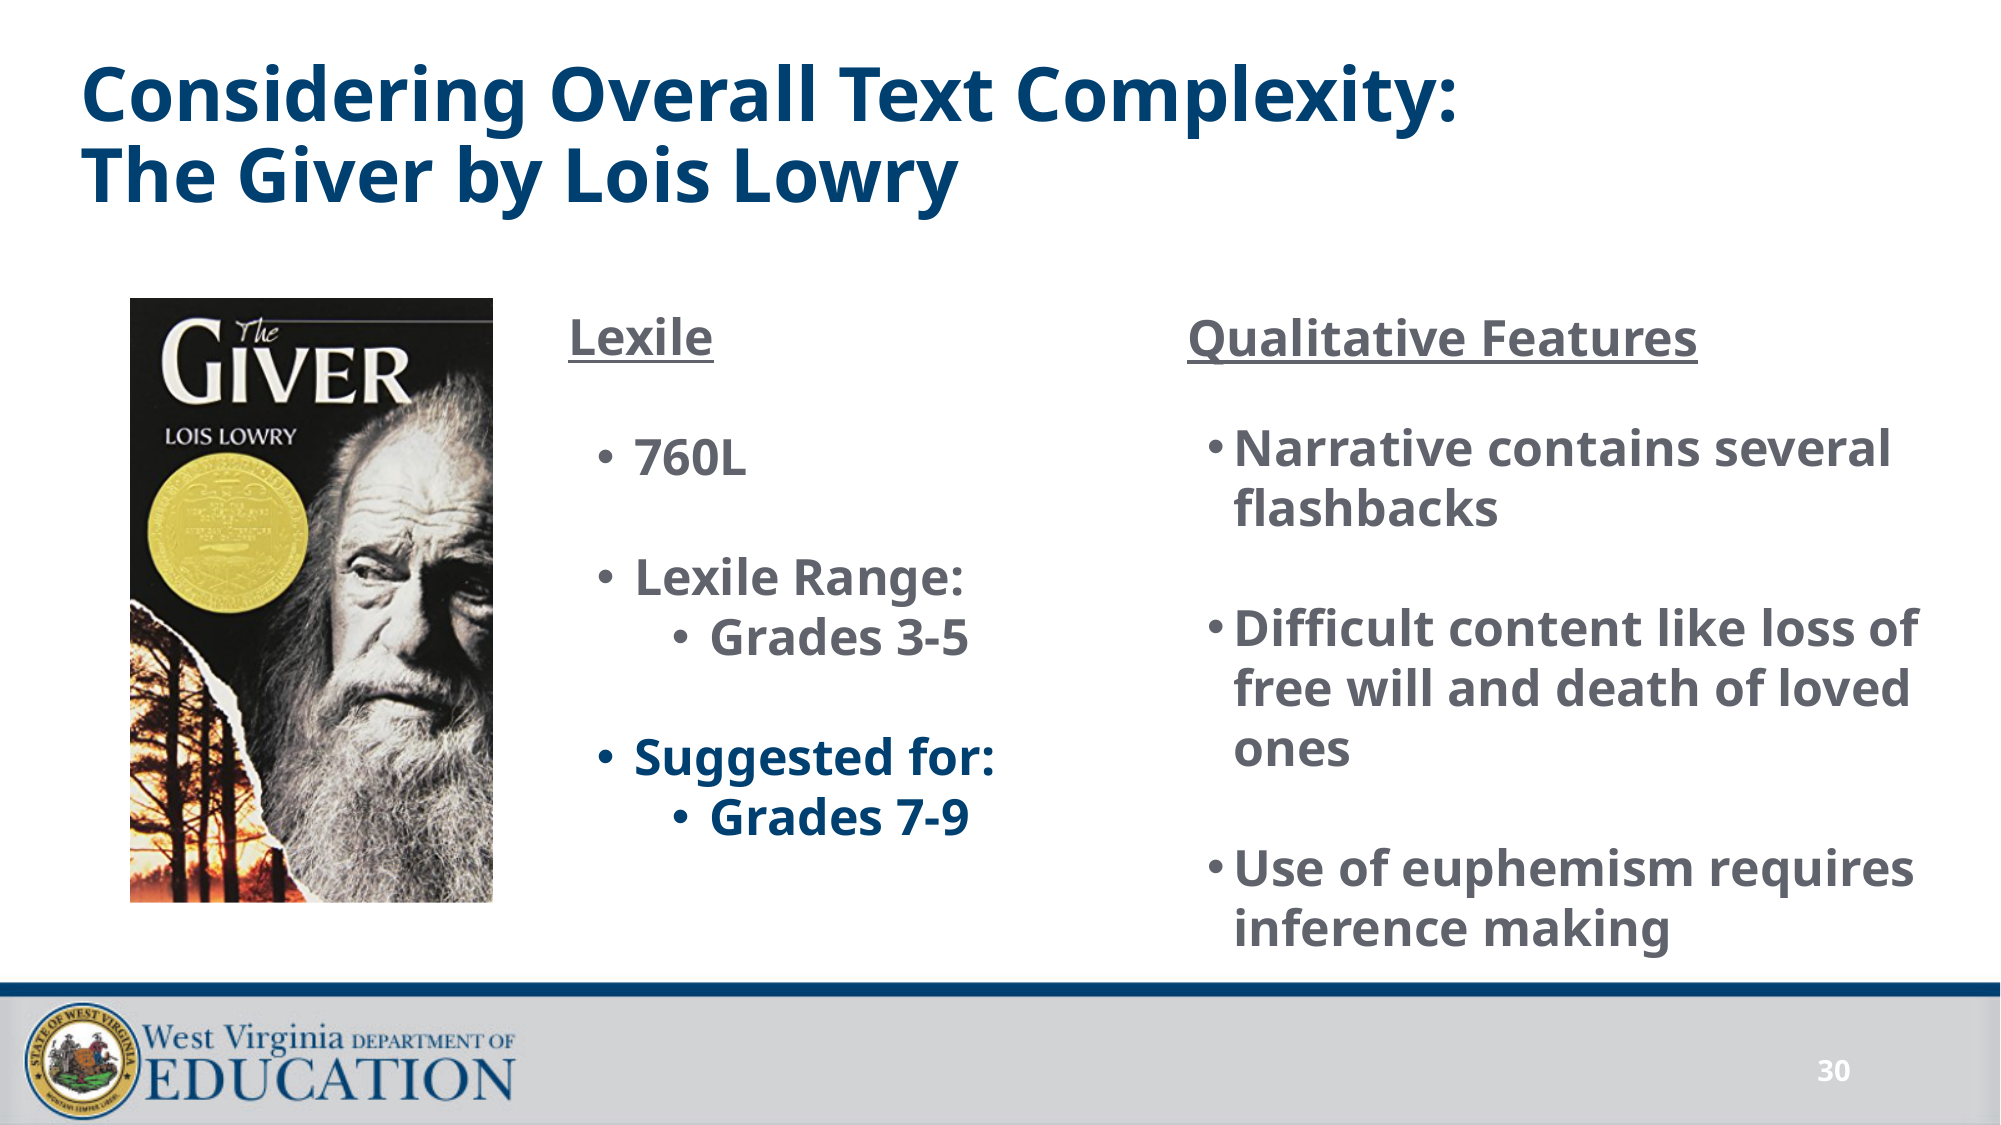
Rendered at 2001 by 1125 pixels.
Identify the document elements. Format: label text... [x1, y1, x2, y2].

picture [0, 0, 2001, 1125]
text_box Qualitative Features Narrative contains several flashbacks Difficult content like loss of free will and death of loved ones Use of euphemism requires inference making [1172, 298, 1962, 1064]
slide_number 30 [1738, 1064, 1931, 1103]
text_box [65, 161, 1014, 222]
text_box Lexile 760L Lexile Range: Grades 3-5 Suggested for: Grades 7-9 [553, 298, 1112, 854]
title Considering Overall Text Complexity: The Giver by Lois Lowry [65, 49, 1962, 279]
